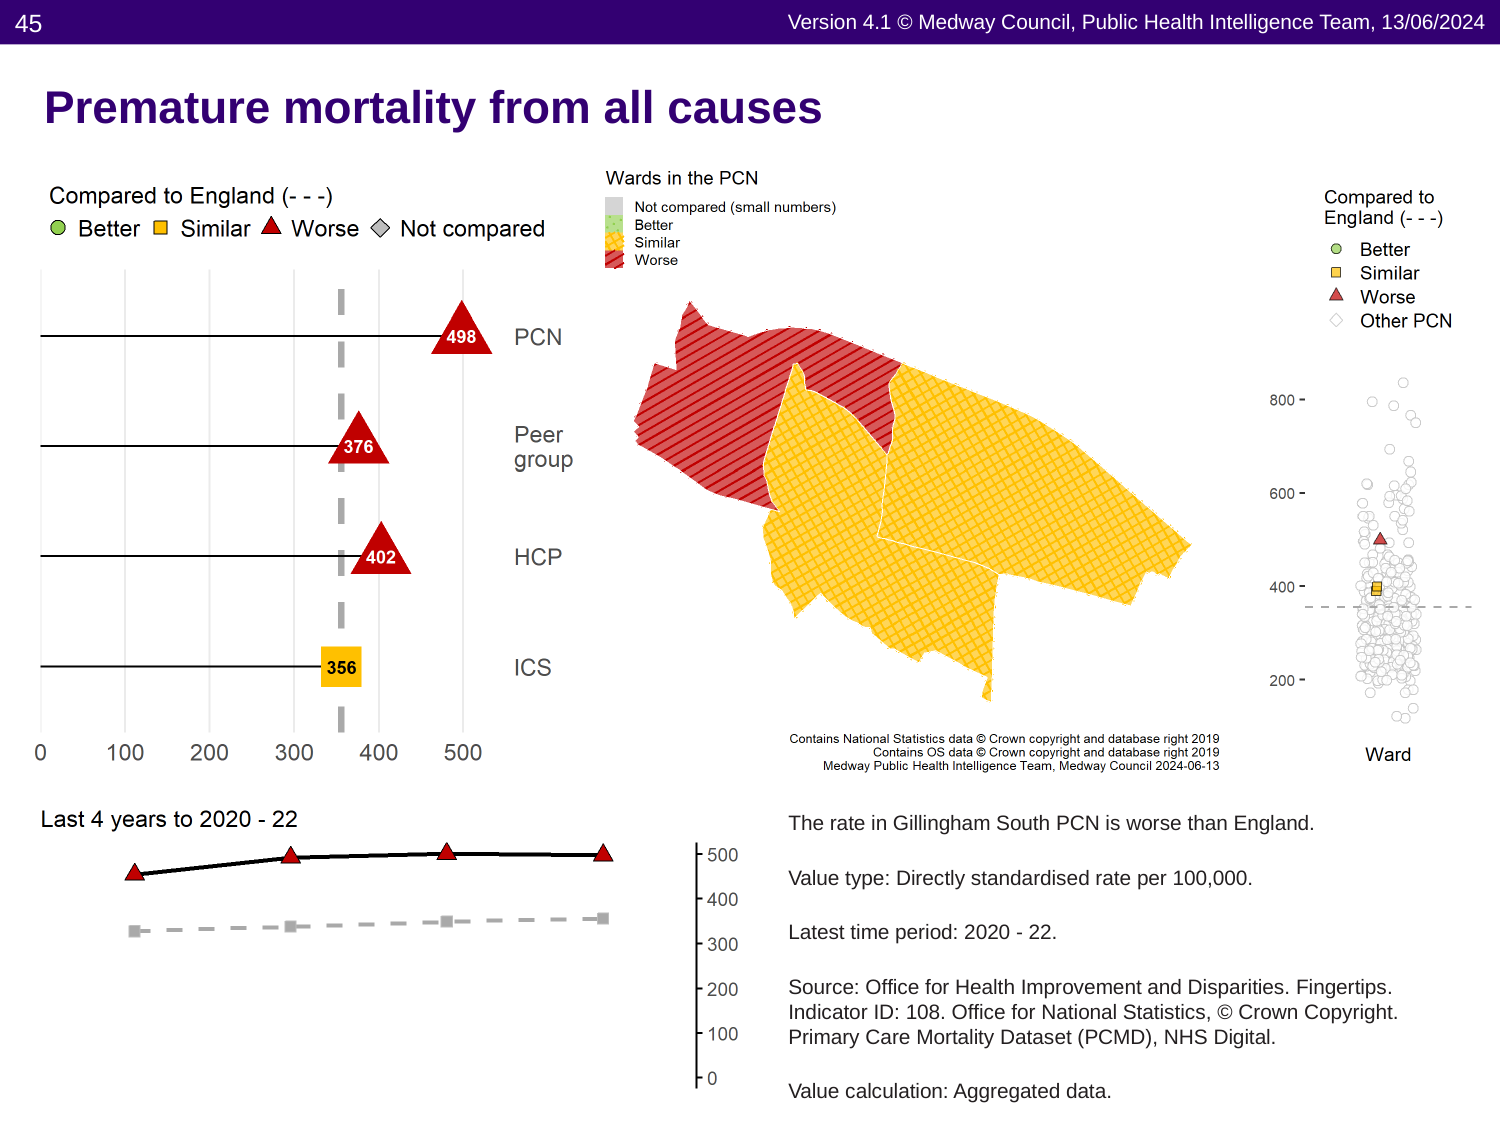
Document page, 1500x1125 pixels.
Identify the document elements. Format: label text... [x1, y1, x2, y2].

list Version 4.1 © Medway Council, Public Health Intelligence Team, 13/06/2024 [419, 0, 1500, 43]
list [29, 164, 585, 776]
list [29, 798, 751, 1107]
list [1233, 164, 1483, 776]
list The rate in Gillingham South PCN is worse than England. Value type: Directly standardised rate per 100,000. Latest time period: 2020 - 22. Source: Office for Health Improvement and Disparities. Fingertips. Indicator ID: 108. Office for National Statistics, © Crown Copyright. Primary Care Mortality Dataset (PCMD), NHS Digital. Value calculation: Aggregated data. PCN RAG method: Confidence interval (95%) - Dobson's method. Small area type: Ward. [773, 802, 1483, 1106]
title Premature mortality from all causes [29, 70, 1471, 138]
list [605, 164, 1221, 776]
list 45 [0, 0, 95, 95]
